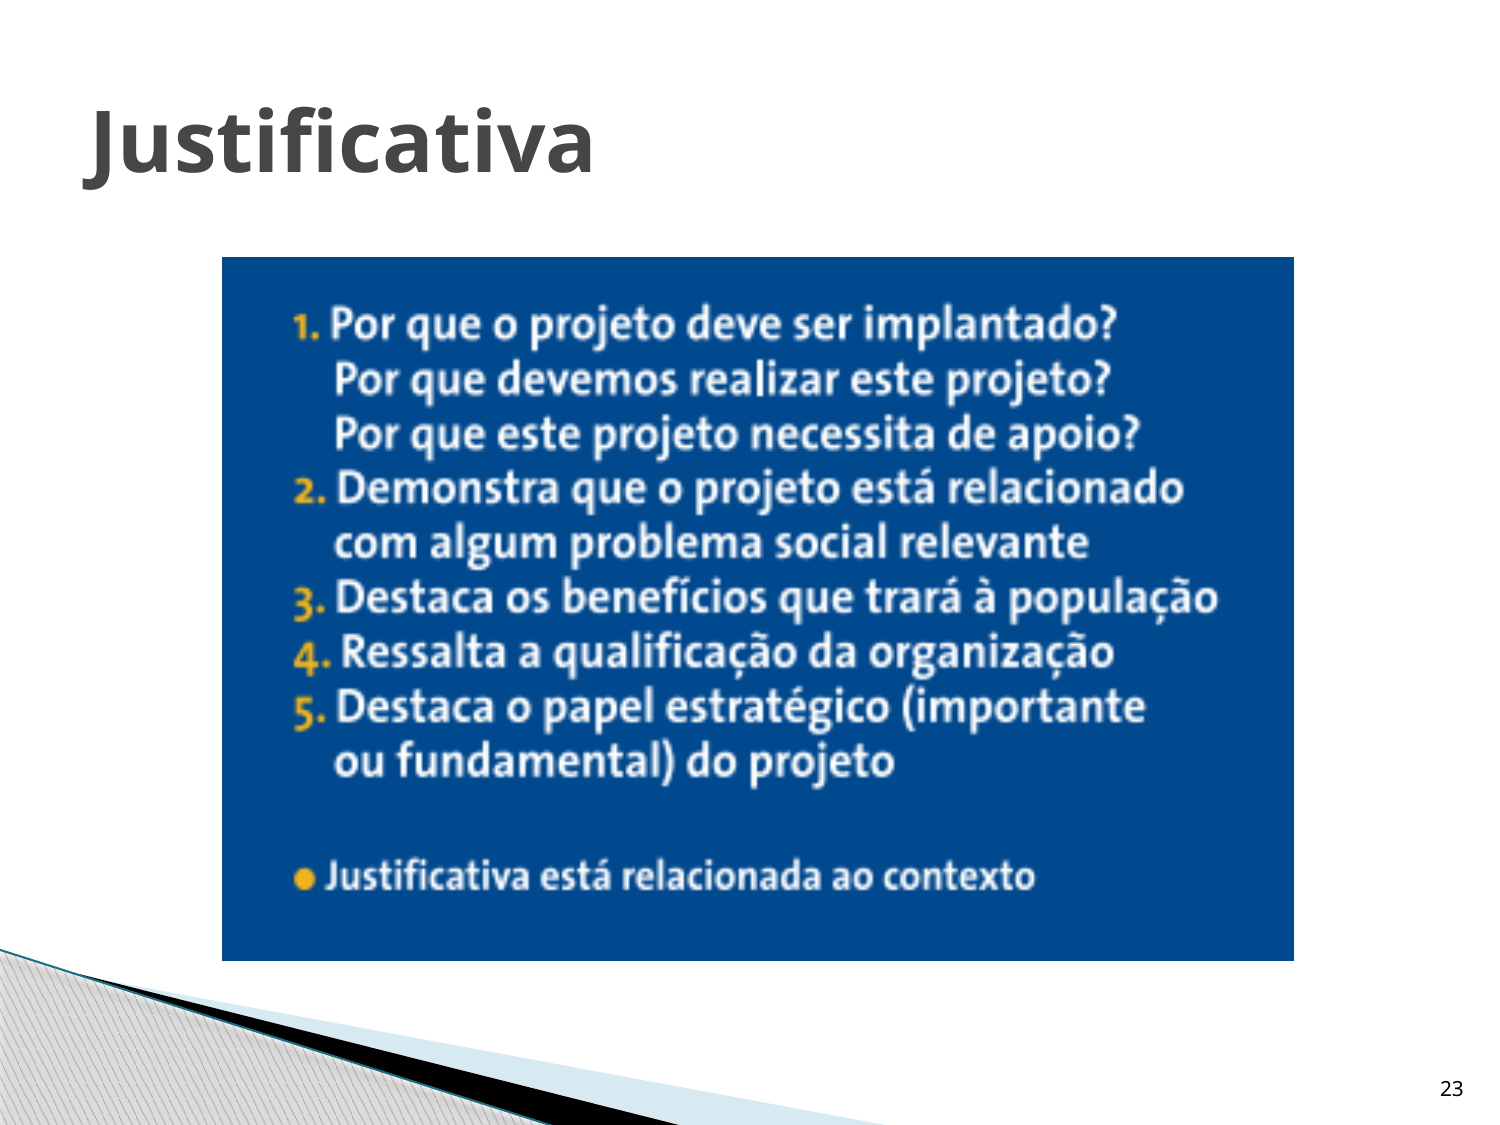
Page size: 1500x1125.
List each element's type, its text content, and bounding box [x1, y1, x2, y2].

title Justificativa [75, 45, 1425, 233]
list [222, 257, 1294, 961]
slide_number 23 [1418, 1051, 1479, 1112]
